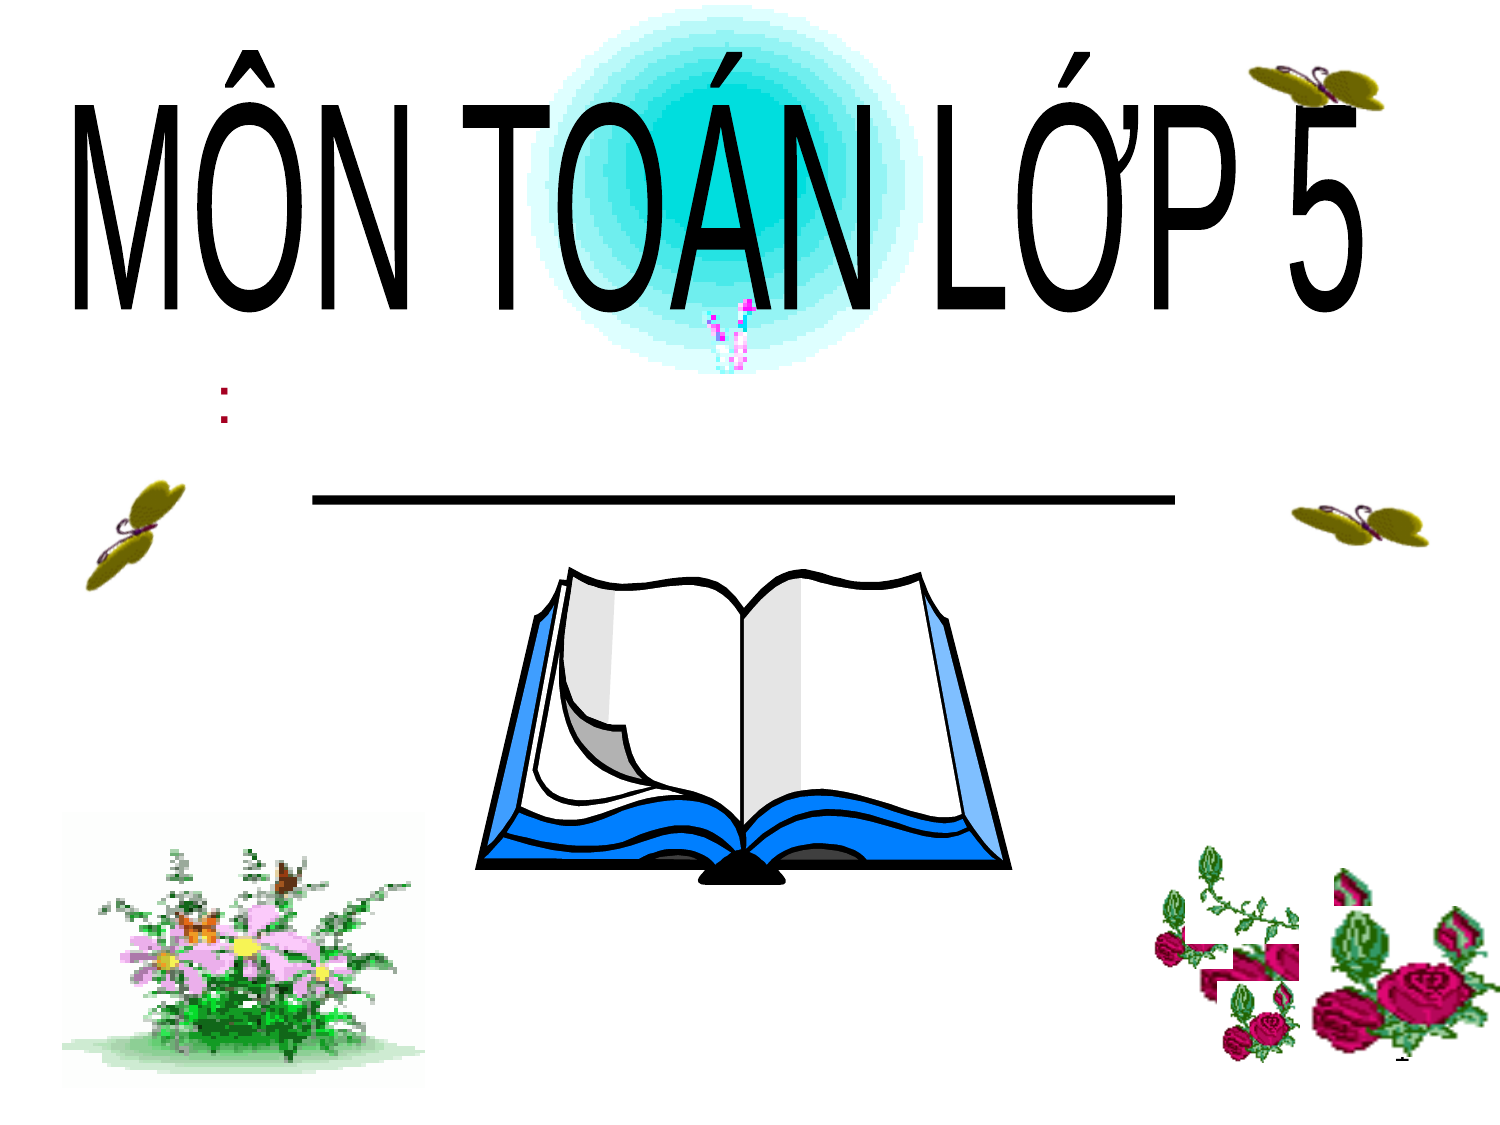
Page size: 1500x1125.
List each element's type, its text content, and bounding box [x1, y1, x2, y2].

picture [1286, 473, 1444, 570]
picture [499, 0, 951, 401]
picture [1149, 843, 1500, 1063]
text_box : [200, 349, 267, 445]
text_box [474, 537, 1013, 888]
picture [1244, 37, 1401, 131]
picture [52, 440, 213, 620]
slide_number 1 [1074, 1024, 1426, 1103]
picture [62, 812, 426, 1088]
